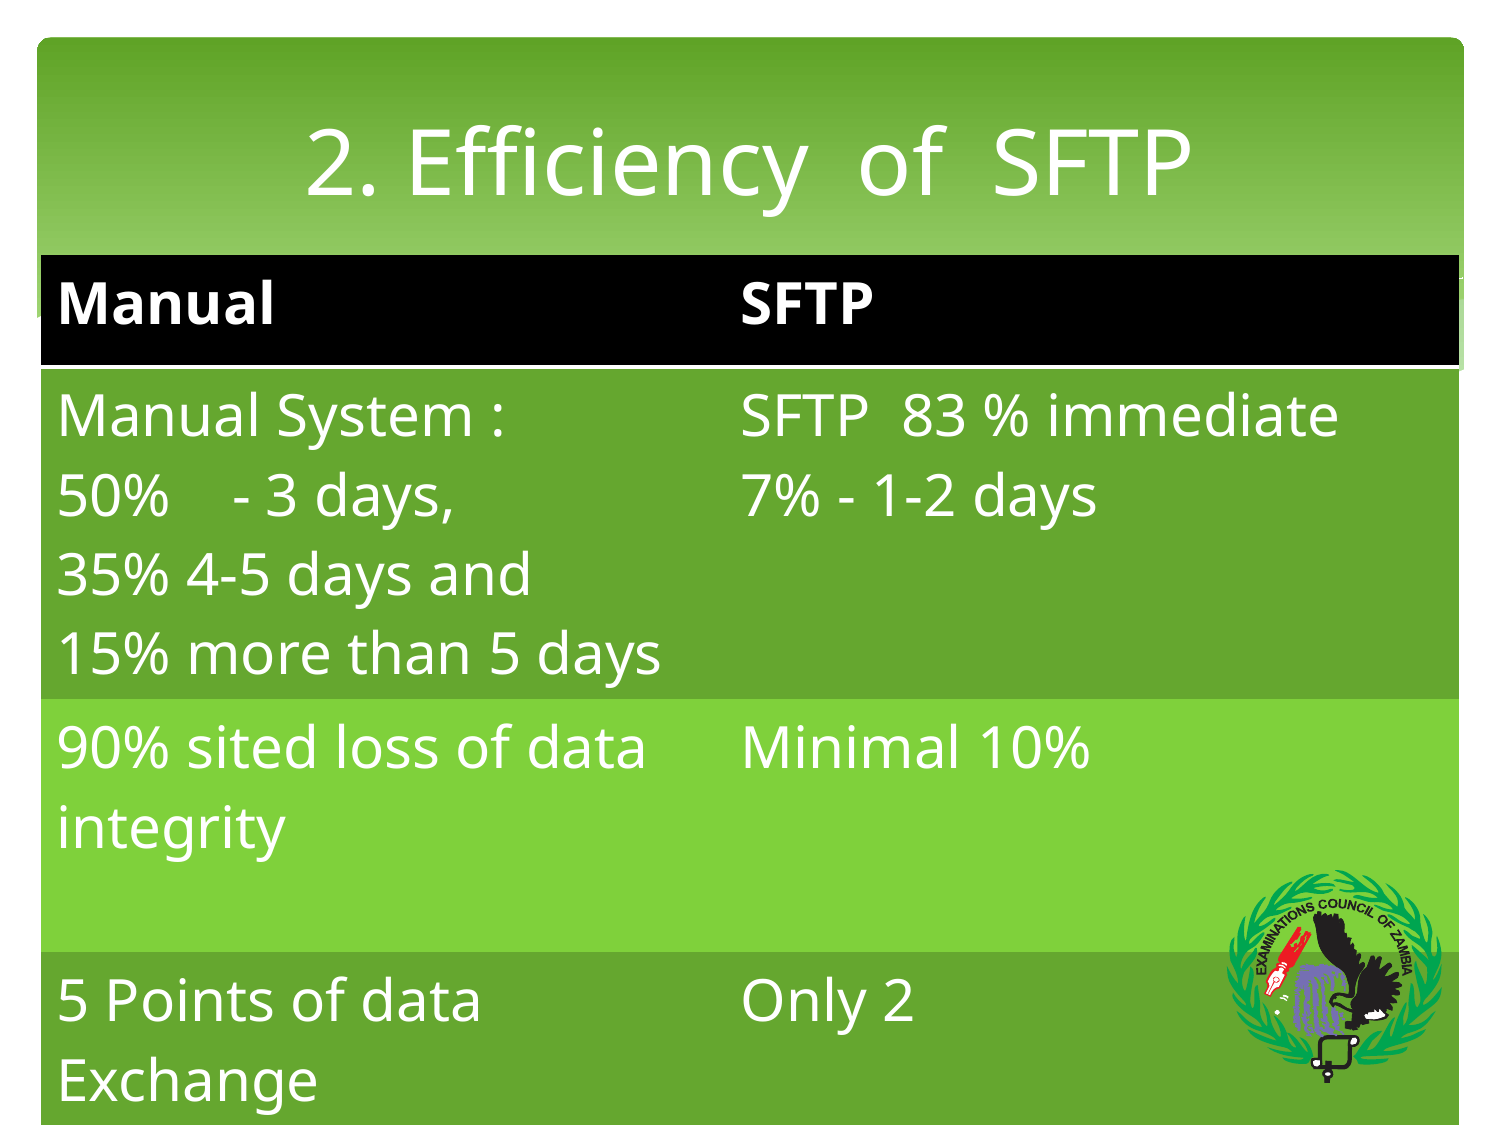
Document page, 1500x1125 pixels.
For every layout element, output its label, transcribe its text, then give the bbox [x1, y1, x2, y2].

table_cell Manual System : 50% - 3 days, 35% 4-5 days and 15% more than 5 days [41, 369, 726, 699]
table_cell 5 Points of data Exchange [41, 952, 726, 1125]
table_cell Minimal 10% [726, 699, 1459, 952]
table_cell Only 2 [726, 952, 1459, 1125]
table_cell 90% sited loss of data integrity [41, 699, 726, 952]
table_cell SFTP 83 % immediate 7% - 1-2 days [726, 369, 1459, 699]
picture [1222, 865, 1445, 1085]
table_header Manual [41, 255, 726, 365]
table_header SFTP [726, 255, 1459, 365]
title 2. Efficiency of SFTP [75, 55, 1425, 255]
